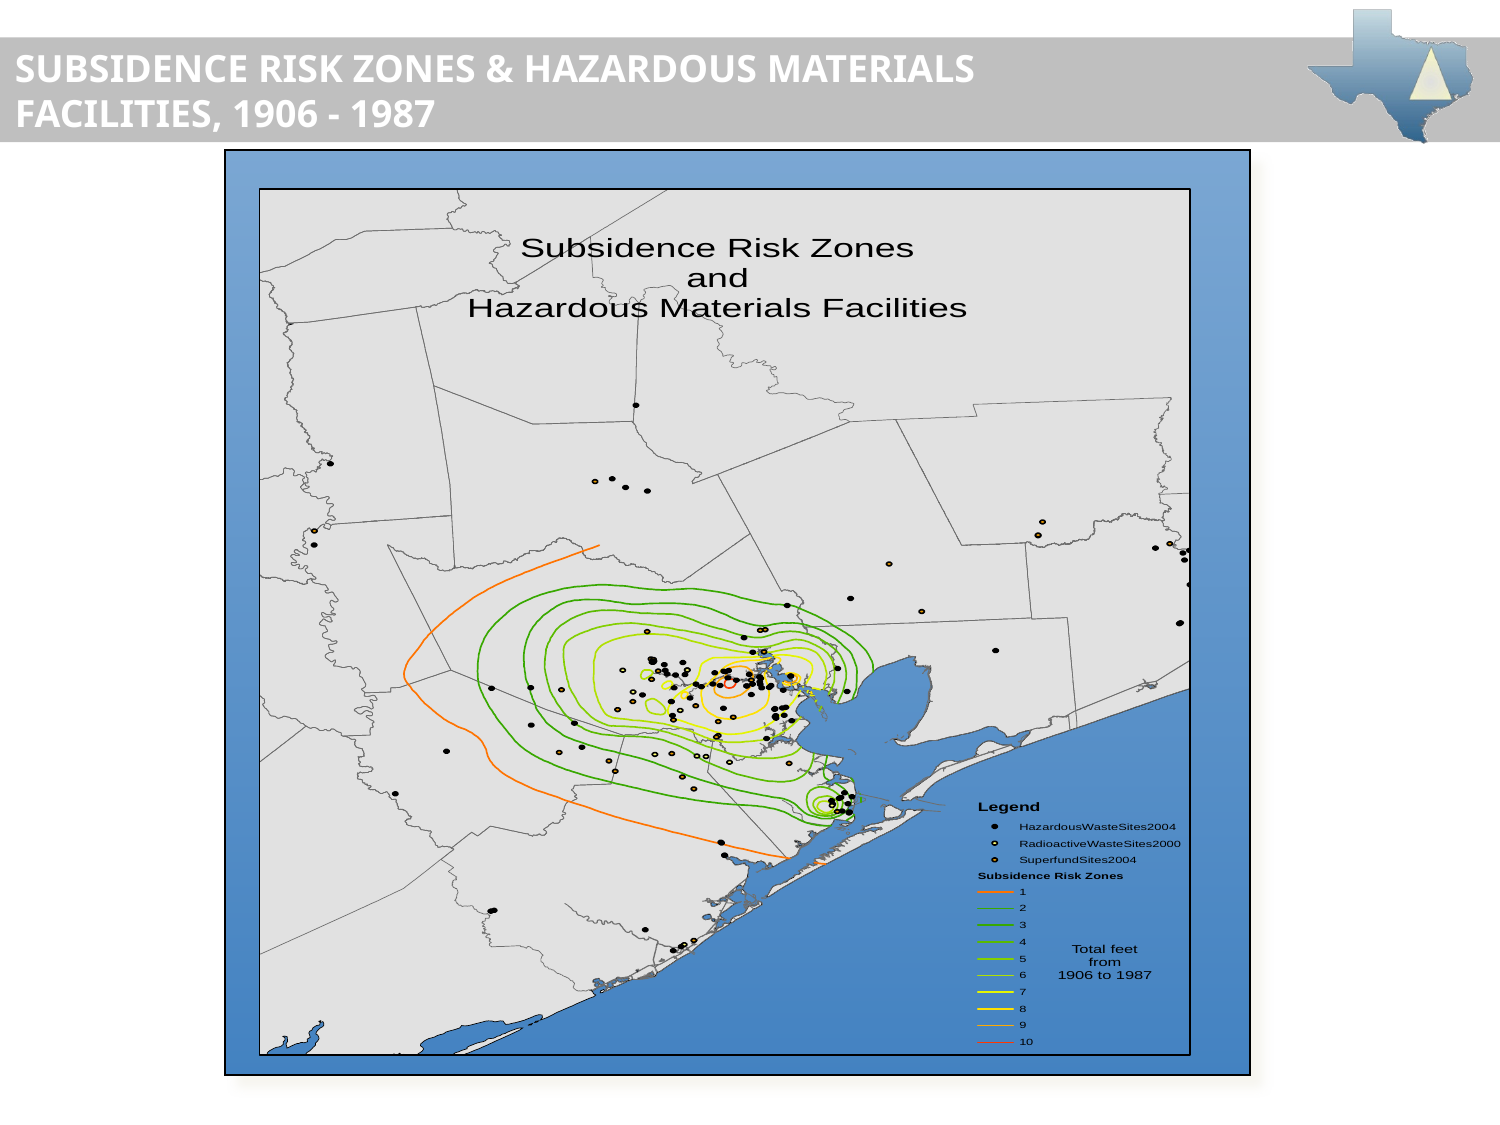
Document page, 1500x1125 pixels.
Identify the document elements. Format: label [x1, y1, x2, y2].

text_box [224, 160, 1226, 1076]
text_box [0, 0, 1500, 151]
text_box [1229, 160, 1250, 1075]
